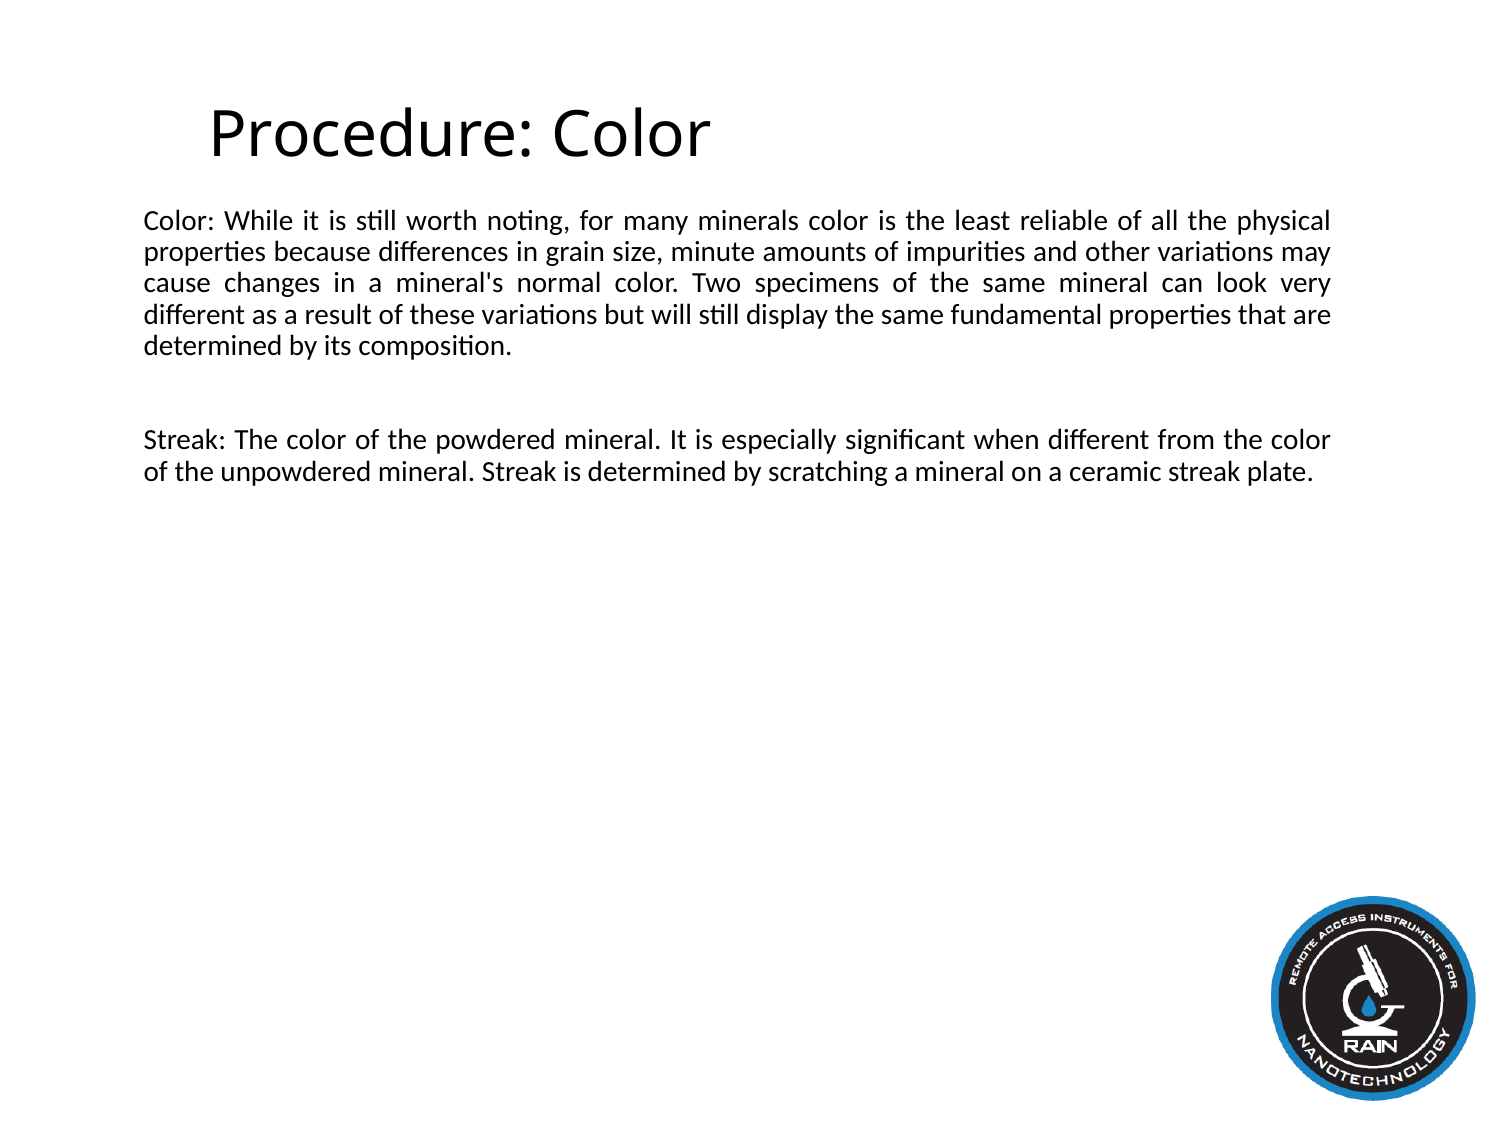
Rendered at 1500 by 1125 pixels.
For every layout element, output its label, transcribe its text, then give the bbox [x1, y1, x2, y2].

list Color: While it is still worth noting, for many minerals color is the least reliable of all the physical properties because differences in grain size, minute amounts of impurities and other variations may cause changes in a mineral's normal color. Two specimens of the same mineral can look very different as a result of these variations but will still display the same fundamental properties that are determined by its composition. Streak: The color of the powdered mineral. It is especially significant when different from the color of the unpowdered mineral. Streak is determined by scratching a mineral on a ceramic streak plate. [128, 197, 1348, 919]
title Procedure: Color [193, 94, 1309, 178]
picture [1265, 884, 1480, 1105]
